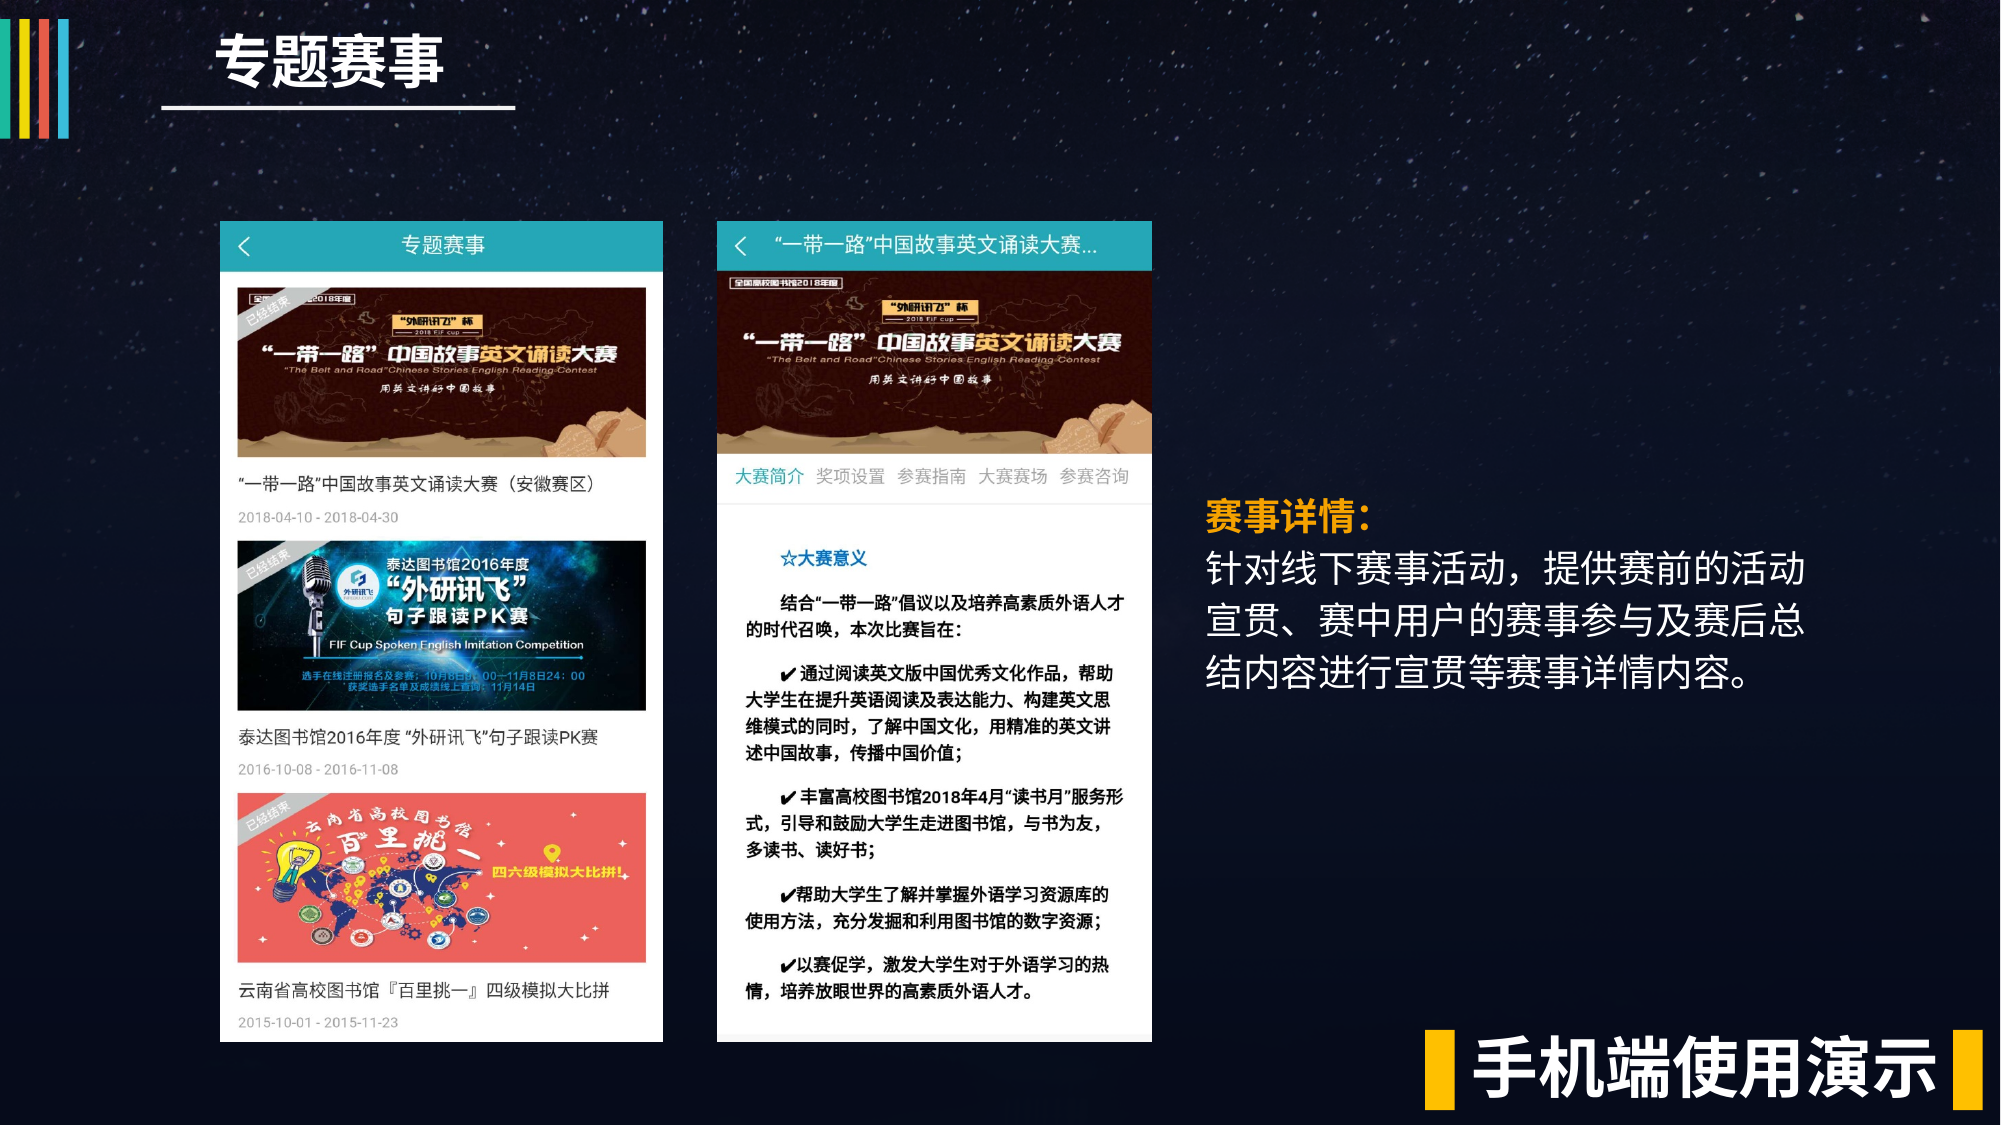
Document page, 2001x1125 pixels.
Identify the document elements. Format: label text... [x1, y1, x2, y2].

text_box [1425, 1029, 1455, 1111]
text_box 赛事详情： 针对线下赛事活动，提供赛前的活动宣贯、赛中用户的赛事参与及赛后总结内容进行宣贯等赛事详情内容。 [1191, 478, 1827, 702]
text_box 手机端使用演示 [1457, 1017, 1977, 1113]
text_box [58, 19, 69, 139]
text_box [19, 19, 30, 139]
text_box [38, 19, 50, 139]
picture [0, 0, 2001, 1125]
text_box [0, 19, 11, 139]
text_box [1953, 1029, 1983, 1111]
text_box 专题赛事 [198, 19, 462, 102]
